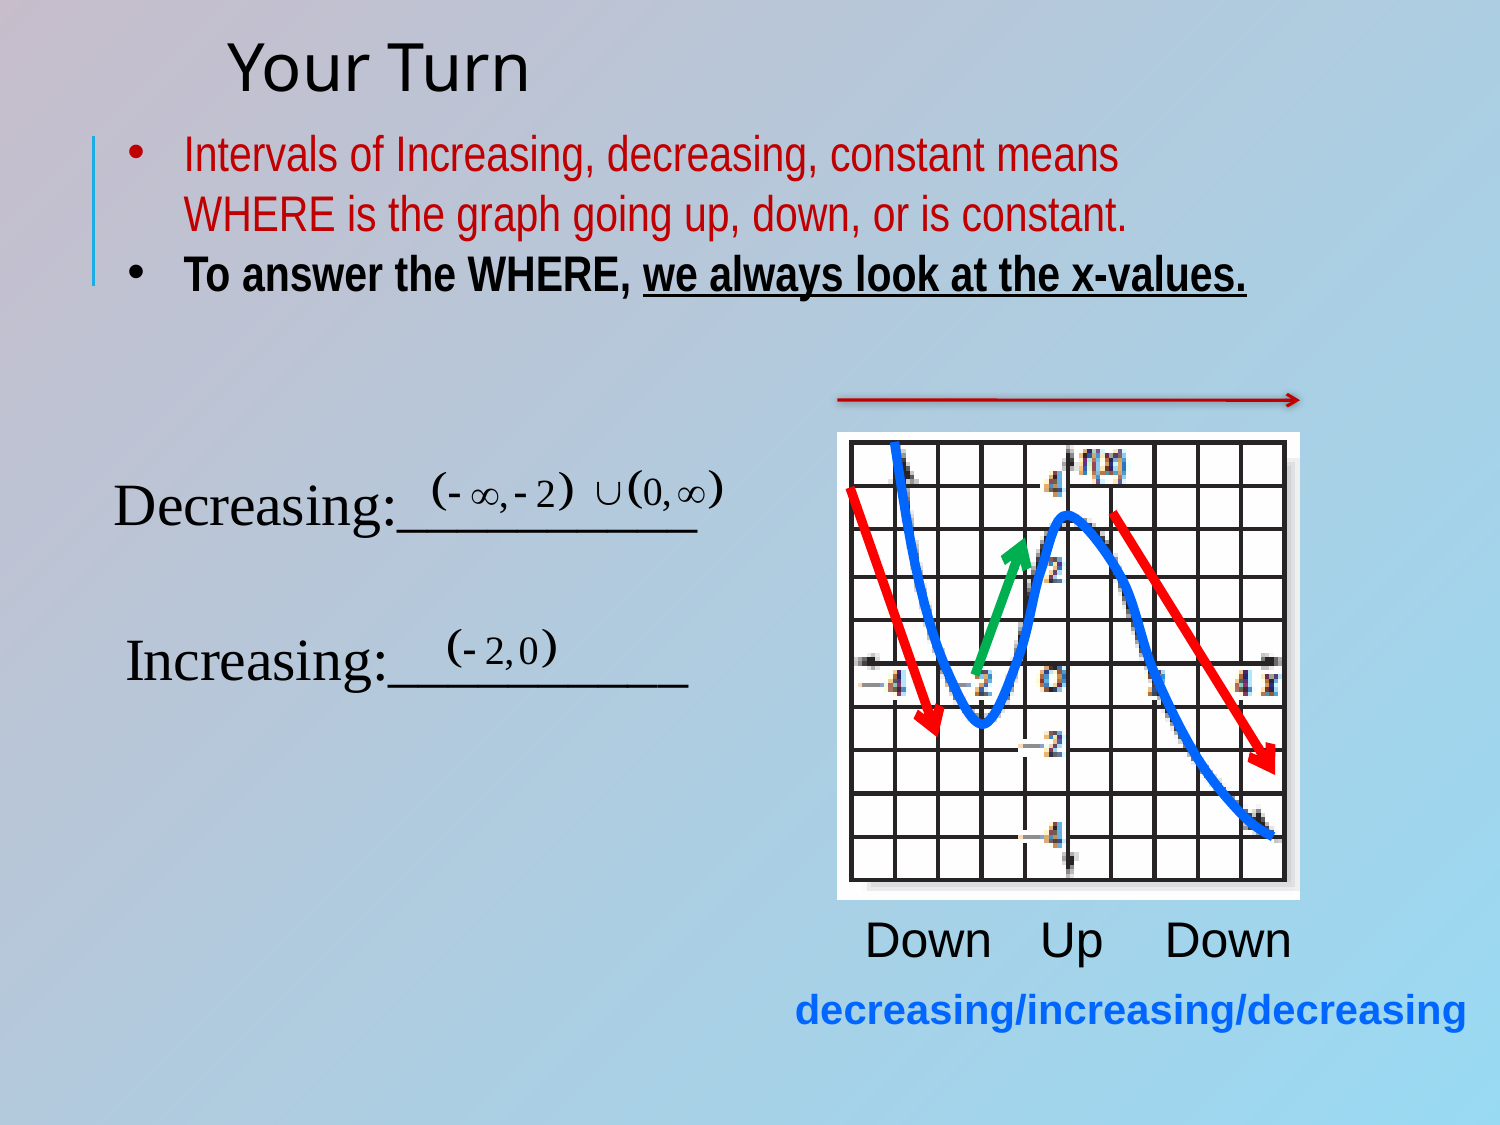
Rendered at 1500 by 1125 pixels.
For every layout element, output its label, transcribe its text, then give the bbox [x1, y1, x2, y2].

text_box decreasing/increasing/decreasing [762, 975, 1500, 1040]
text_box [441, 621, 563, 689]
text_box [587, 462, 727, 530]
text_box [426, 463, 578, 532]
text_box Up [1025, 910, 1125, 975]
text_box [1024, 581, 1055, 632]
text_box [104, 470, 711, 551]
text_box Down [1149, 899, 1313, 975]
text_box Intervals of Increasing, decreasing, constant means WHERE is the graph going up, down, or is constant. To answer the WHERE, we always look at the x-values. [112, 113, 1288, 309]
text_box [1062, 562, 1326, 726]
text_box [115, 624, 702, 706]
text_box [768, 568, 1019, 657]
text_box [837, 641, 1301, 901]
text_box Your Turn [212, 17, 1325, 113]
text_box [837, 432, 1301, 576]
text_box Down [849, 910, 1013, 975]
